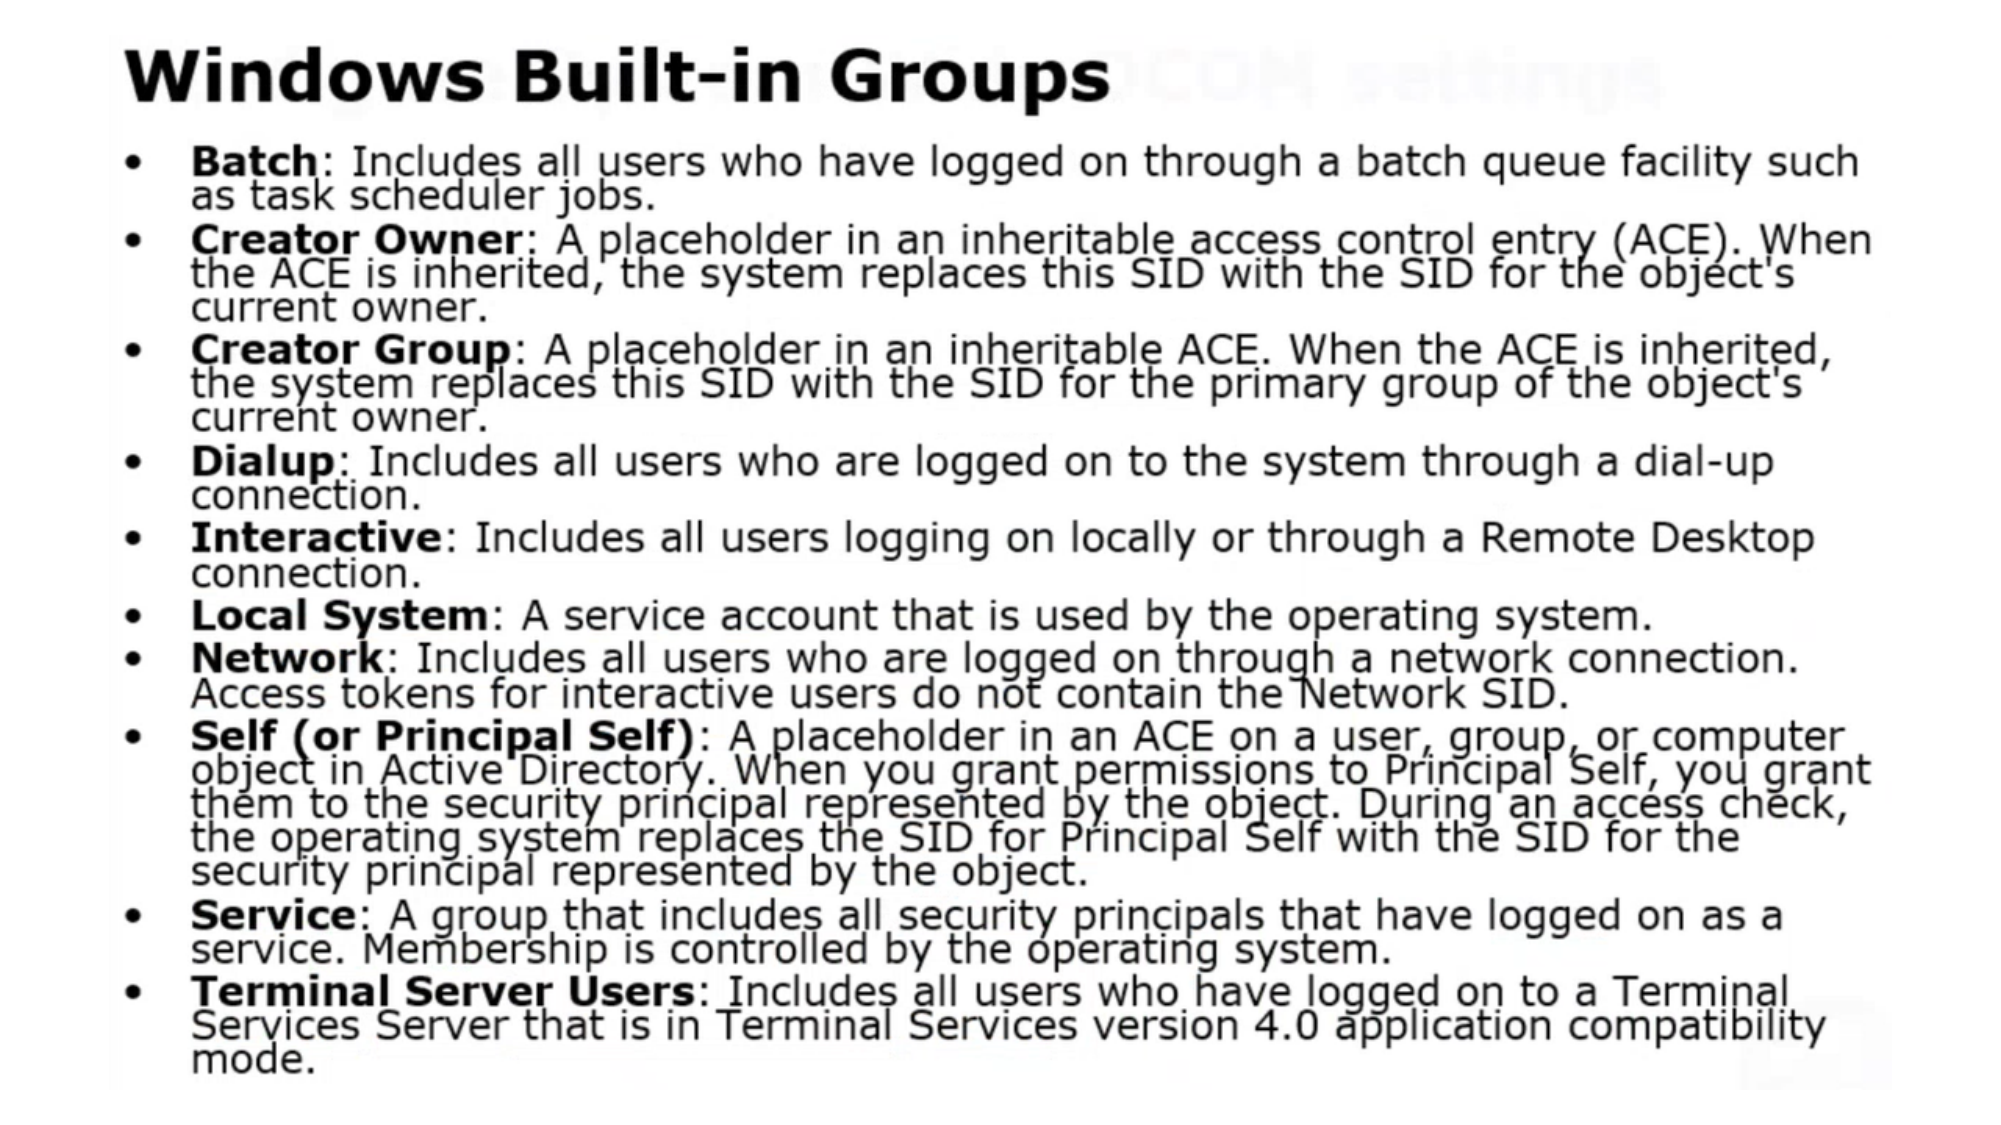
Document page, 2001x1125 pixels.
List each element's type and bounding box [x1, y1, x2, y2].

picture [108, 35, 1892, 1090]
